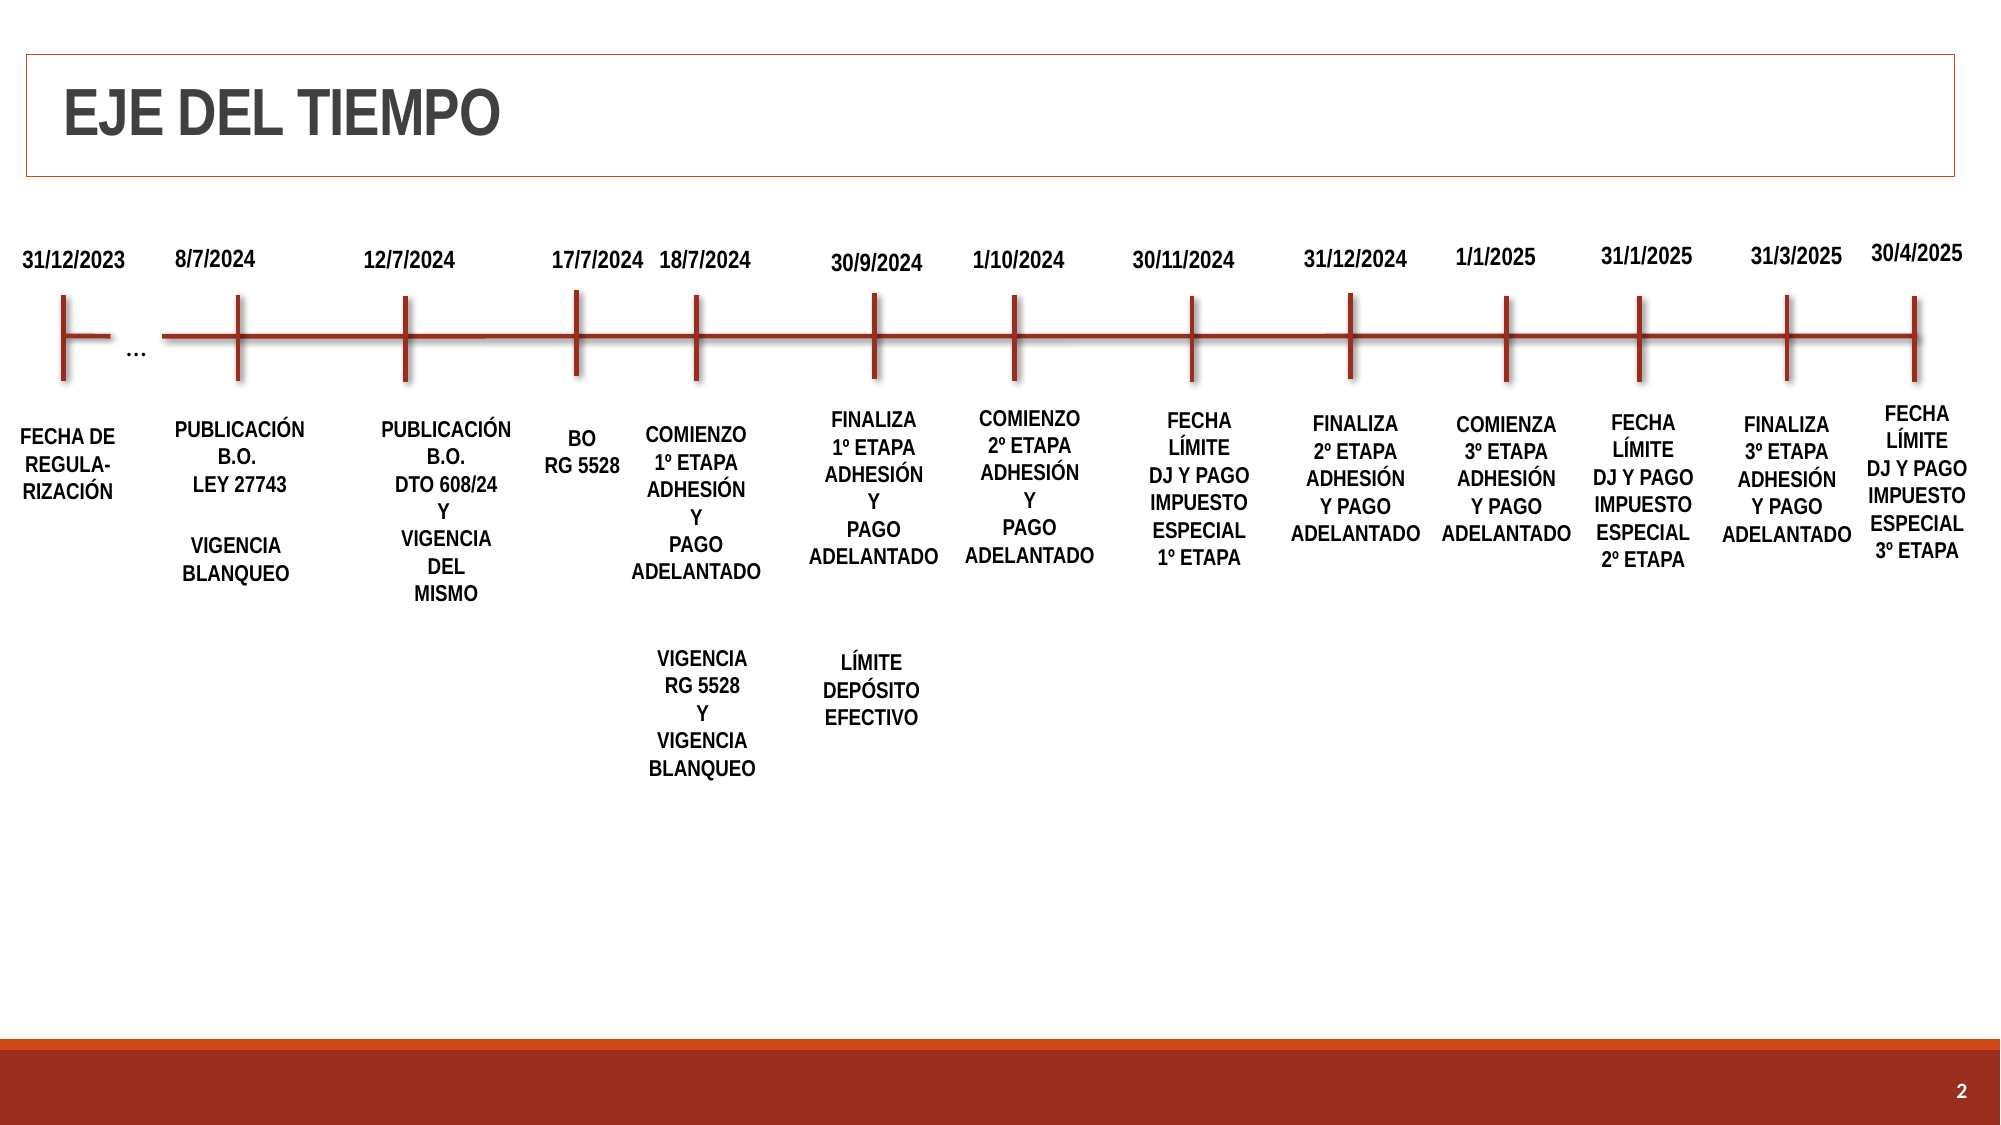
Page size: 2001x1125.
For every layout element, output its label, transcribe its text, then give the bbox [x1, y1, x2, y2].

text_box COMIENZO 1º ETAPA ADHESIÓN Y PAGO ADELANTADO [628, 412, 765, 592]
text_box 30/11/2024 [1114, 236, 1254, 282]
text_box FINALIZA 1º ETAPA ADHESIÓN Y PAGO ADELANTADO [805, 397, 943, 577]
text_box COMIENZA 3º ETAPA ADHESIÓN Y PAGO ADELANTADO [1438, 401, 1575, 554]
text_box 30/9/2024 [788, 238, 966, 284]
text_box FINALIZA 2º ETAPA ADHESIÓN Y PAGO ADELANTADO [1287, 401, 1424, 554]
text_box VIGENCIA BLANQUEO [173, 523, 299, 594]
text_box 18/7/2024 [652, 236, 804, 282]
text_box FINALIZA 3º ETAPA ADHESIÓN Y PAGO ADELANTADO [1718, 402, 1849, 555]
text_box FECHA LÍMITE DJ Y PAGO IMPUESTO ESPECIAL 3º ETAPA [1849, 391, 1986, 571]
text_box BO RG 5528 [519, 415, 628, 486]
text_box VIGENCIA RG 5528 Y VIGENCIA BLANQUEO [640, 635, 765, 788]
text_box COMIENZO 2º ETAPA ADHESIÓN Y PAGO ADELANTADO [961, 395, 1098, 576]
text_box LÍMITE DEPÓSITO EFECTIVO [803, 640, 940, 738]
text_box 12/7/2024 [356, 236, 463, 282]
text_box FECHA LÍMITE DJ Y PAGO IMPUESTO ESPECIAL 1º ETAPA [1131, 397, 1268, 578]
title EJE DEL TIEMPO [25, 54, 1955, 177]
text_box 31/12/2023 [12, 236, 136, 282]
slide_number 1 [1767, 1059, 1983, 1120]
text_box FECHA DE REGULA- RIZACIÓN [0, 414, 136, 512]
text_box 31/1/2025 [1596, 232, 1698, 277]
text_box 30/4/2025 [1866, 228, 1968, 274]
text_box 8/7/2024 [162, 235, 269, 281]
text_box PUBLICACIÓN B.O. LEY 27743 [163, 406, 317, 504]
text_box 31/12/2024 [1286, 234, 1426, 280]
text_box PUBLICACIÓN B.O. DTO 608/24 Y VIGENCIA DEL MISMO [369, 406, 523, 614]
text_box FECHA LÍMITE DJ Y PAGO IMPUESTO ESPECIAL 2º ETAPA [1575, 400, 1712, 580]
text_box 17/7/2024 [544, 236, 652, 282]
text_box 1/1/2025 [1449, 233, 1542, 278]
text_box … [109, 312, 163, 360]
text_box 31/3/2025 [1746, 232, 1848, 277]
text_box 1/10/2024 [961, 236, 1077, 282]
